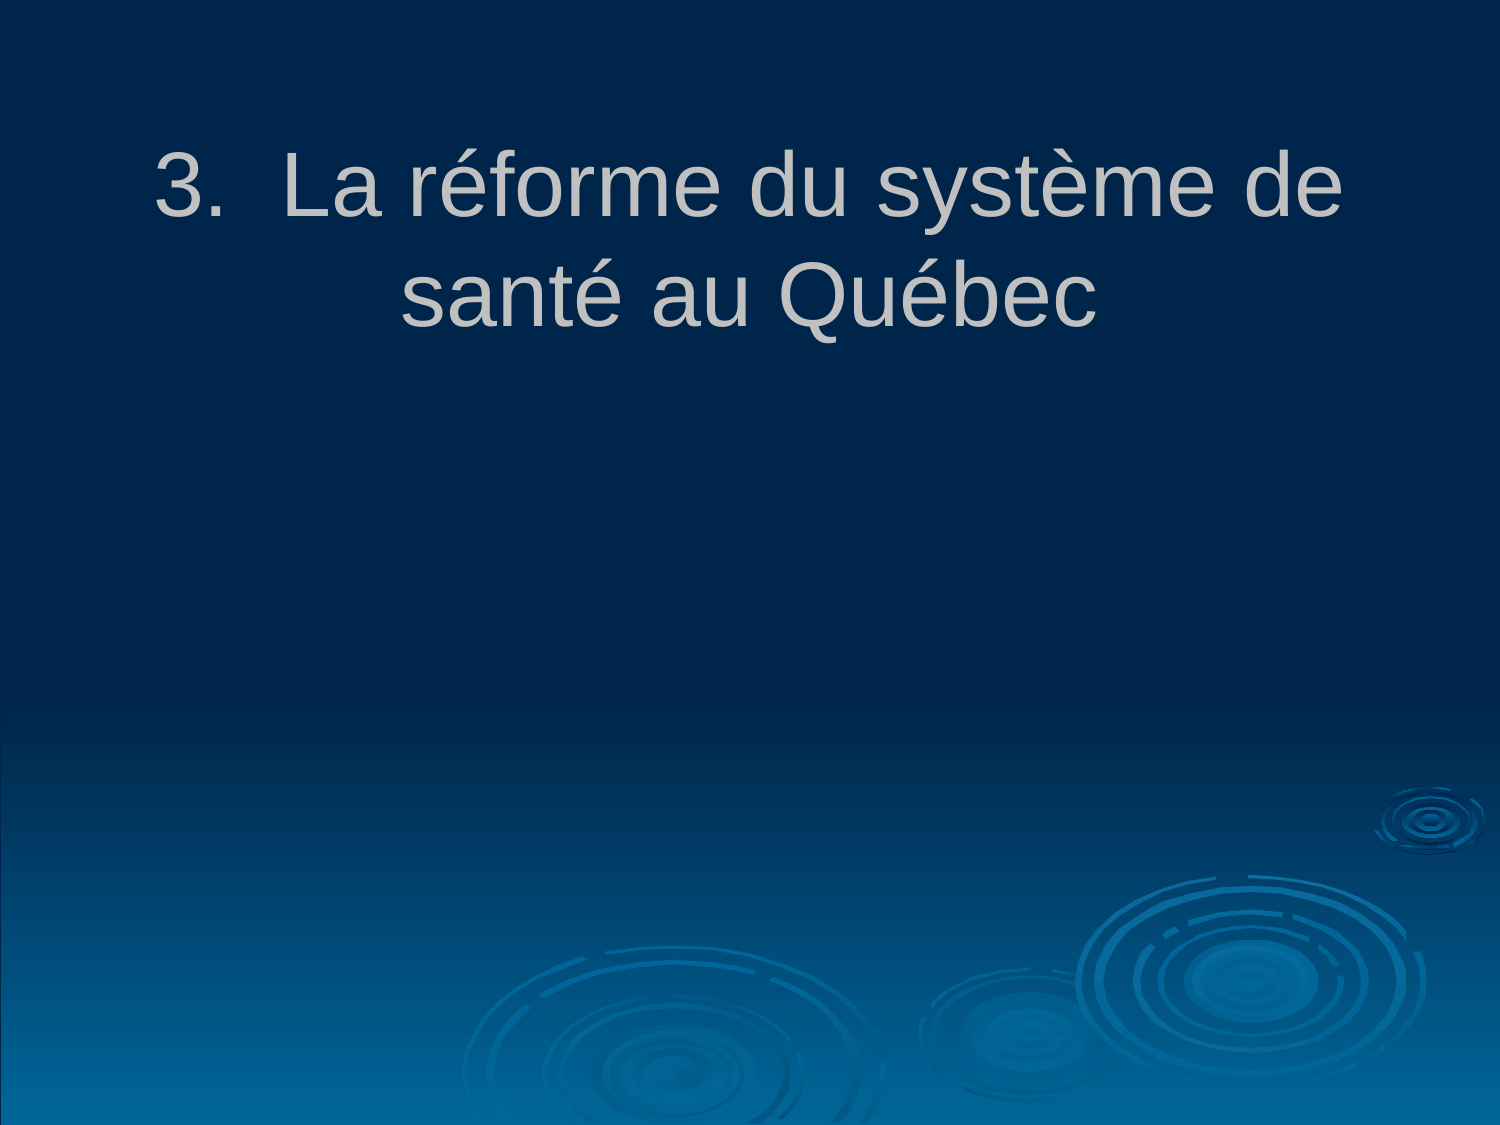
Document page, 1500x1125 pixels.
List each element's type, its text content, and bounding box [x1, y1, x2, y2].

title 3. La réforme du système de santé au Québec [74, 140, 1426, 329]
